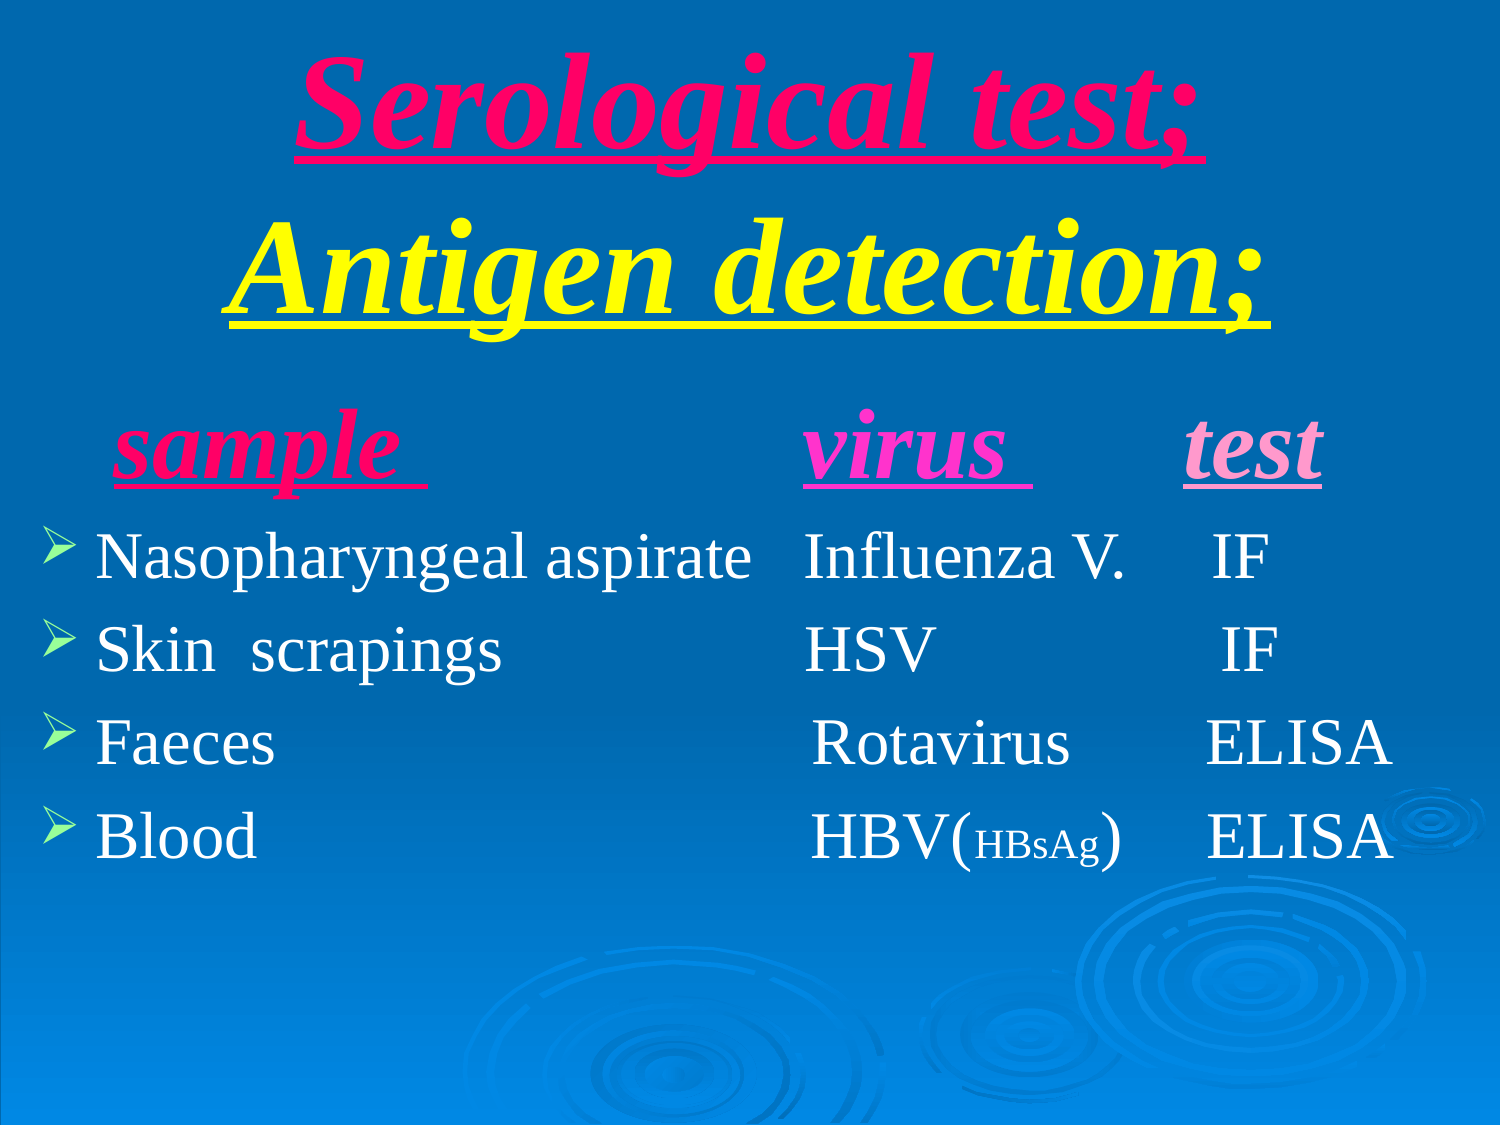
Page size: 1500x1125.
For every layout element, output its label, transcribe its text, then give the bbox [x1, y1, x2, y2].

list sample virus test Nasopharyngeal aspirate Influenza V. IF Skin scrapings HSV IF Faeces Rotavirus ELISA Blood HBV(HBsAg) ELISA [23, 370, 1489, 1114]
text_box [70, 46, 1421, 234]
title Serological test; Antigen detection; [74, 82, 1426, 270]
